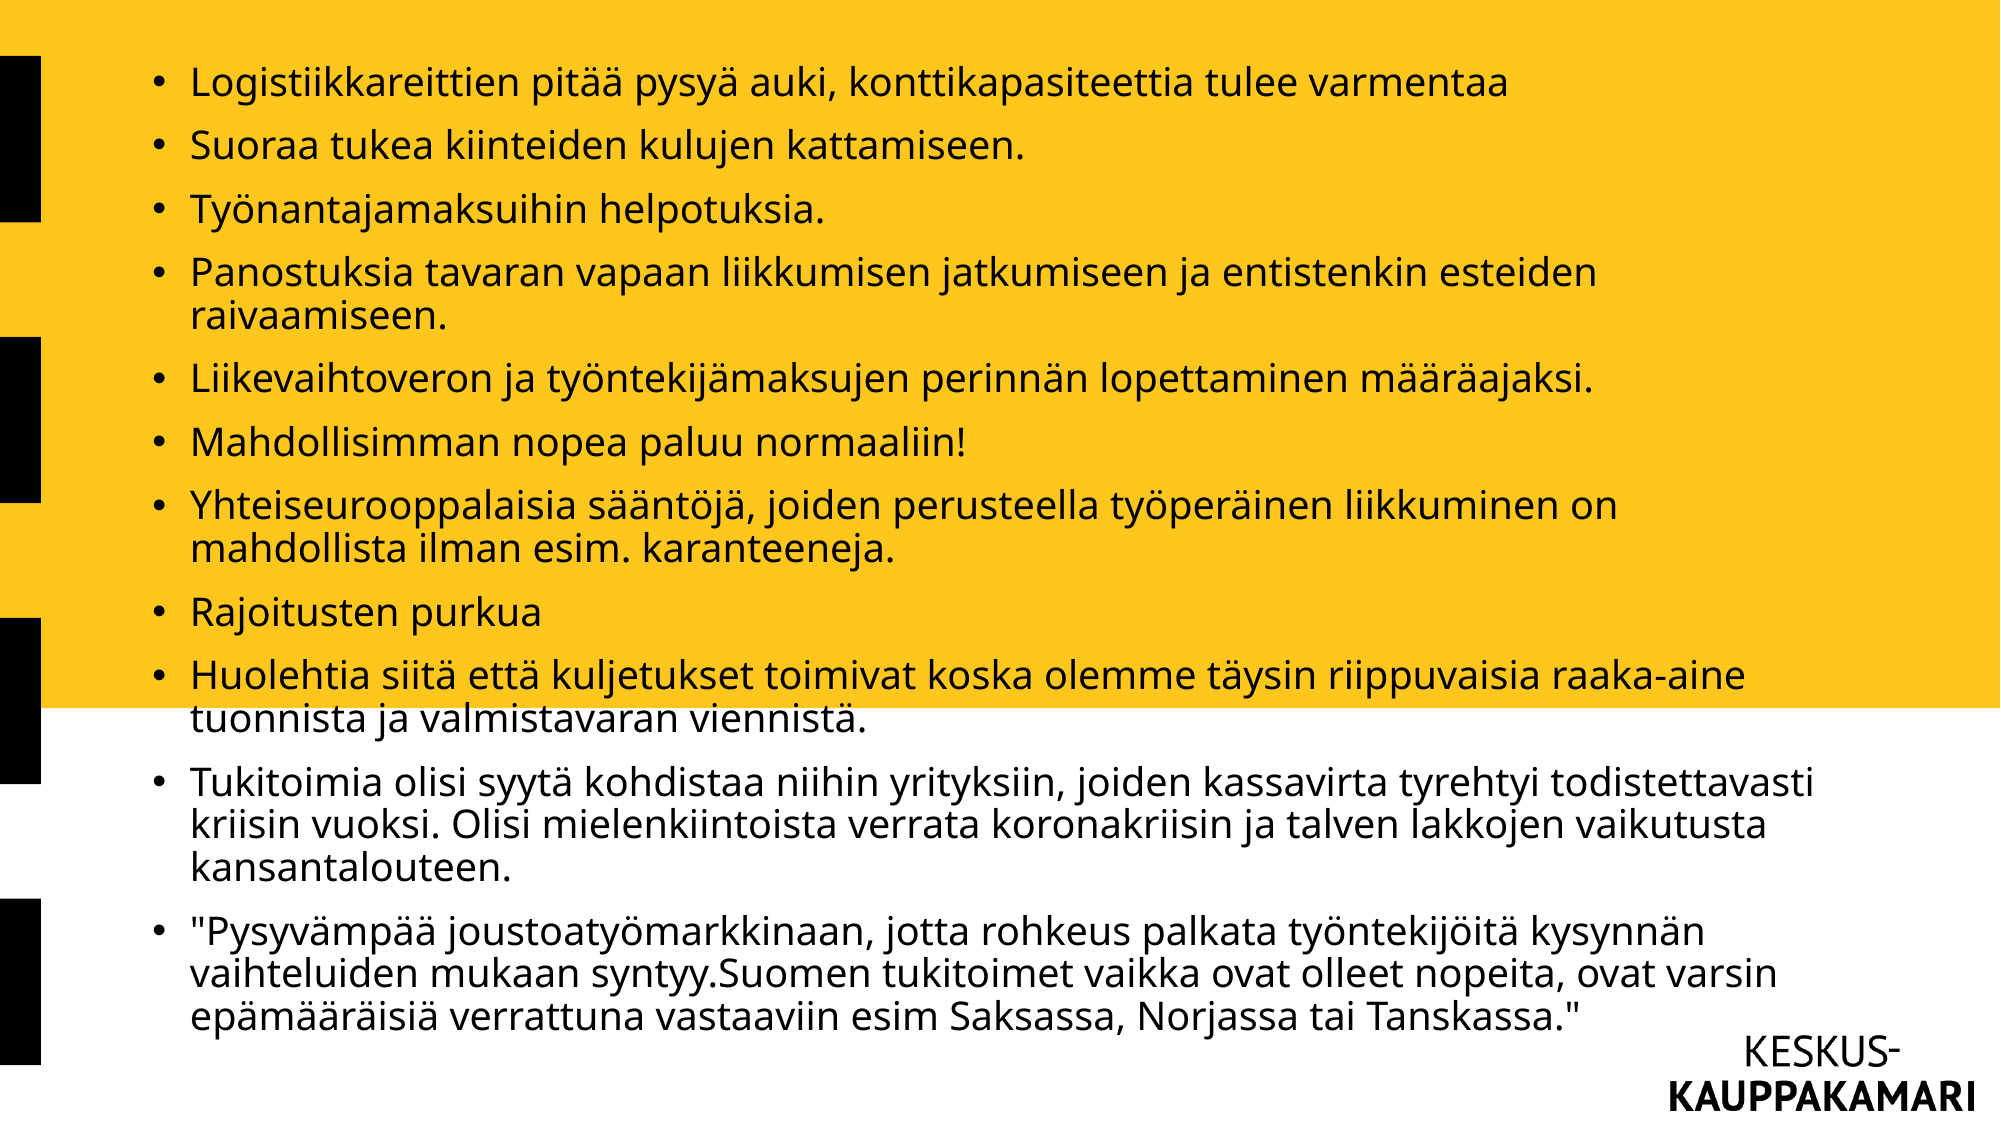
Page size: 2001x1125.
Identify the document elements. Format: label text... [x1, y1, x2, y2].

list Logistiikkareittien pitää pysyä auki, konttikapasiteettia tulee varmentaa Suoraa tukea kiinteiden kulujen kattamiseen. Työnantajamaksuihin helpotuksia. Panostuksia tavaran vapaan liikkumisen jatkumiseen ja entistenkin esteiden raivaamiseen. Liikevaihtoveron ja työntekijämaksujen perinnän lopettaminen määräajaksi. Mahdollisimman nopea paluu normaaliin! Yhteiseurooppalaisia sääntöjä, joiden perusteella työperäinen liikkuminen on mahdollista ilman esim. karanteeneja. Rajoitusten purkua Huolehtia siitä että kuljetukset toimivat koska olemme täysin riippuvaisia raaka-aine tuonnista ja valmistavaran viennistä. Tukitoimia olisi syytä kohdistaa niihin yrityksiin, joiden kassavirta tyrehtyi todistettavasti kriisin vuoksi. Olisi mielenkiintoista verrata koronakriisin ja talven lakkojen vaikutusta kansantalouteen. "Pysyvämpää joustoatyömarkkinaan, jotta rohkeus palkata työntekijöitä kysynnän vaihteluiden mukaan syntyy.Suomen tukitoimet vaikka ovat olleet nopeita, ovat varsin epämääräisiä verrattuna vastaaviin esim Saksassa, Norjassa tai Tanskassa." [137, 54, 1863, 1005]
picture [1670, 1035, 1974, 1111]
